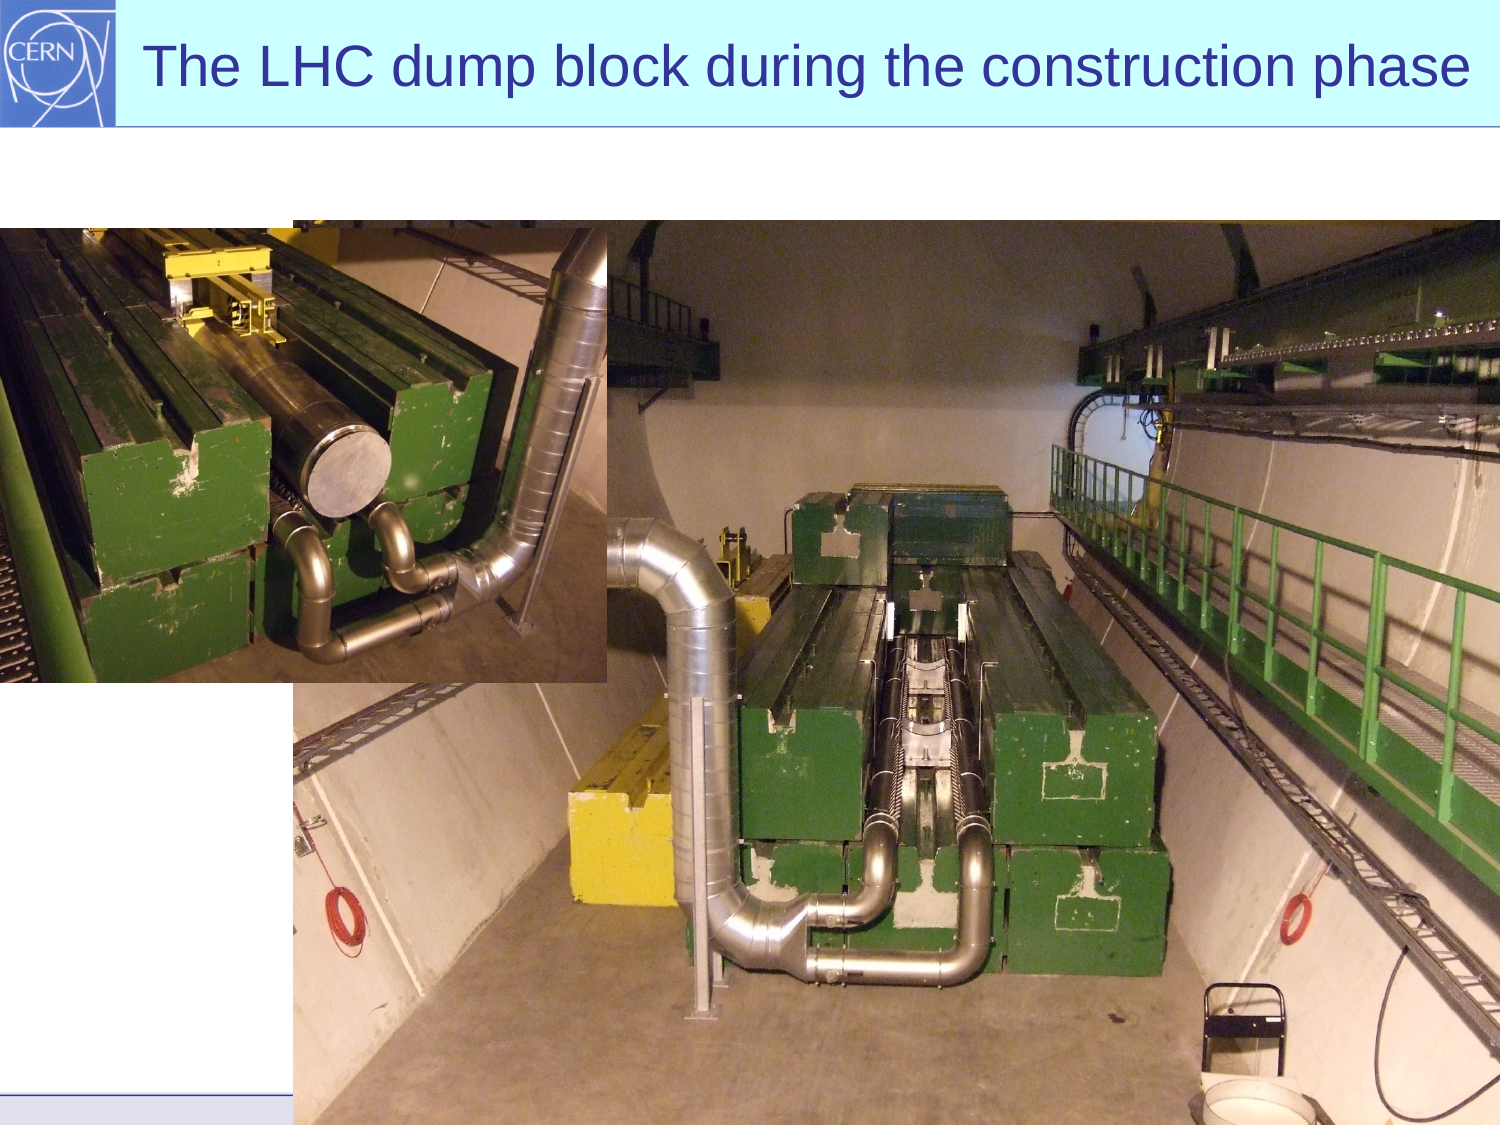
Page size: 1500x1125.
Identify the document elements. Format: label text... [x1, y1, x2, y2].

title The LHC dump block during the construction phase [115, 0, 1500, 127]
picture [0, 0, 115, 127]
picture [0, 220, 1500, 1125]
